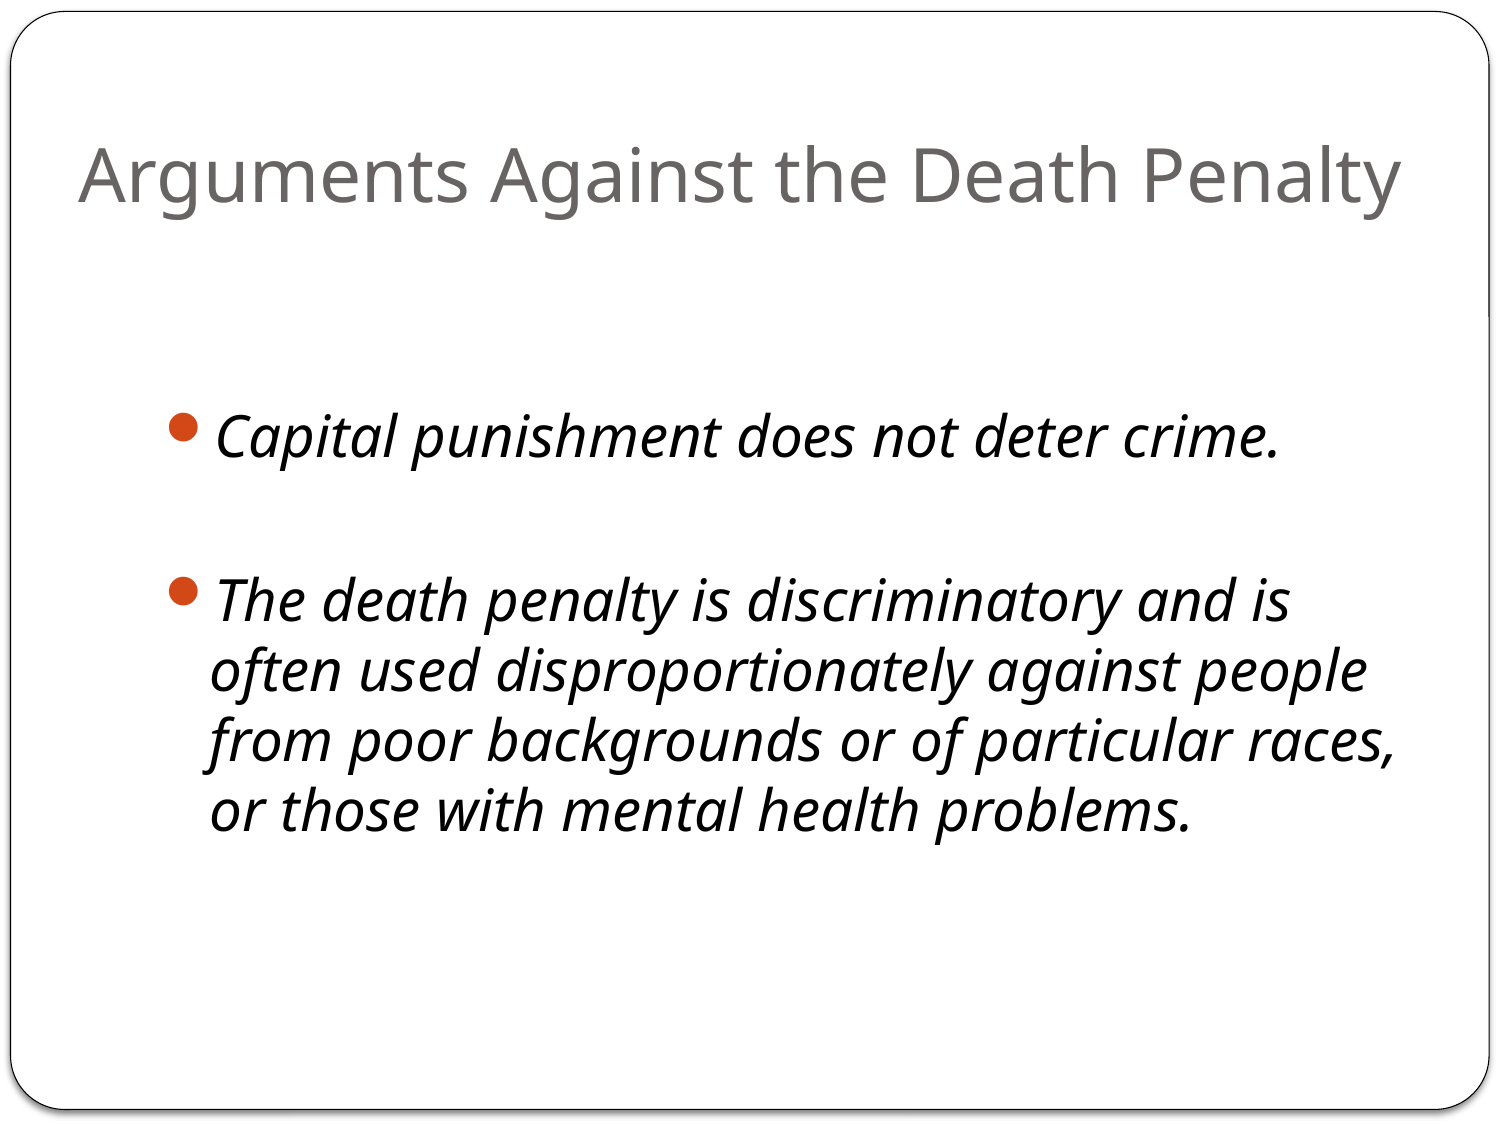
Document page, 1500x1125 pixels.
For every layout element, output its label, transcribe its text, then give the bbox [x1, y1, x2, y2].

list Capital punishment does not deter crime. The death penalty is discriminatory and is often used disproportionately against people from poor backgrounds or of particular races, or those with mental health problems. [150, 237, 1425, 988]
title Arguments Against the Death Penalty [37, 45, 1463, 233]
